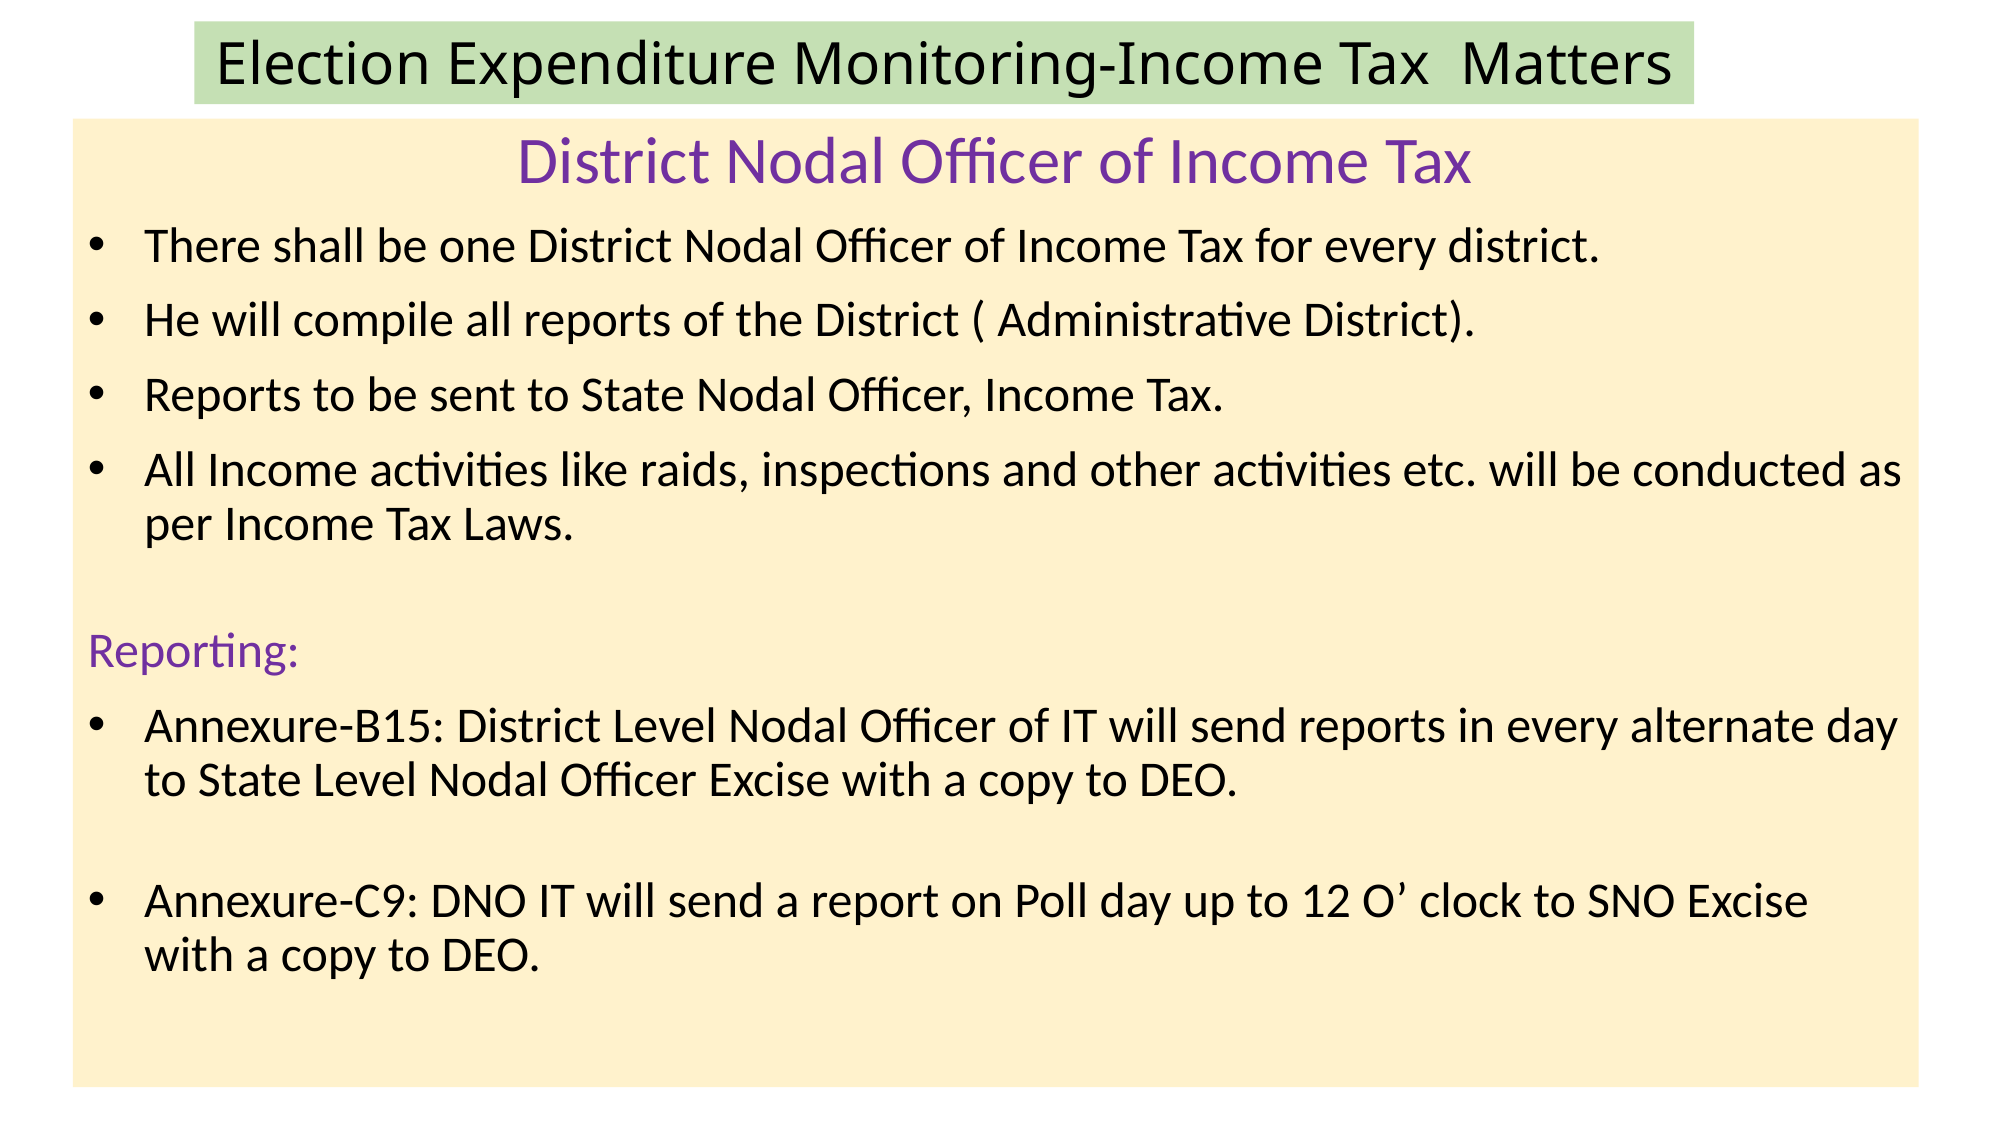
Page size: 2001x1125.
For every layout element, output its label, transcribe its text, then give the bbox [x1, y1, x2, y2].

subtitle District Nodal Officer of Income Tax There shall be one District Nodal Officer of Income Tax for every district. He will compile all reports of the District ( Administrative District). Reports to be sent to State Nodal Officer, Income Tax. All Income activities like raids, inspections and other activities etc. will be conducted as per Income Tax Laws. Reporting: Annexure-B15: District Level Nodal Officer of IT will send reports in every alternate day to State Level Nodal Officer Excise with a copy to DEO. Annexure-C9: DNO IT will send a report on Poll day up to 12 O’ clock to SNO Excise with a copy to DEO. [72, 118, 1919, 1088]
title Election Expenditure Monitoring-Income Tax Matters [194, 21, 1695, 105]
